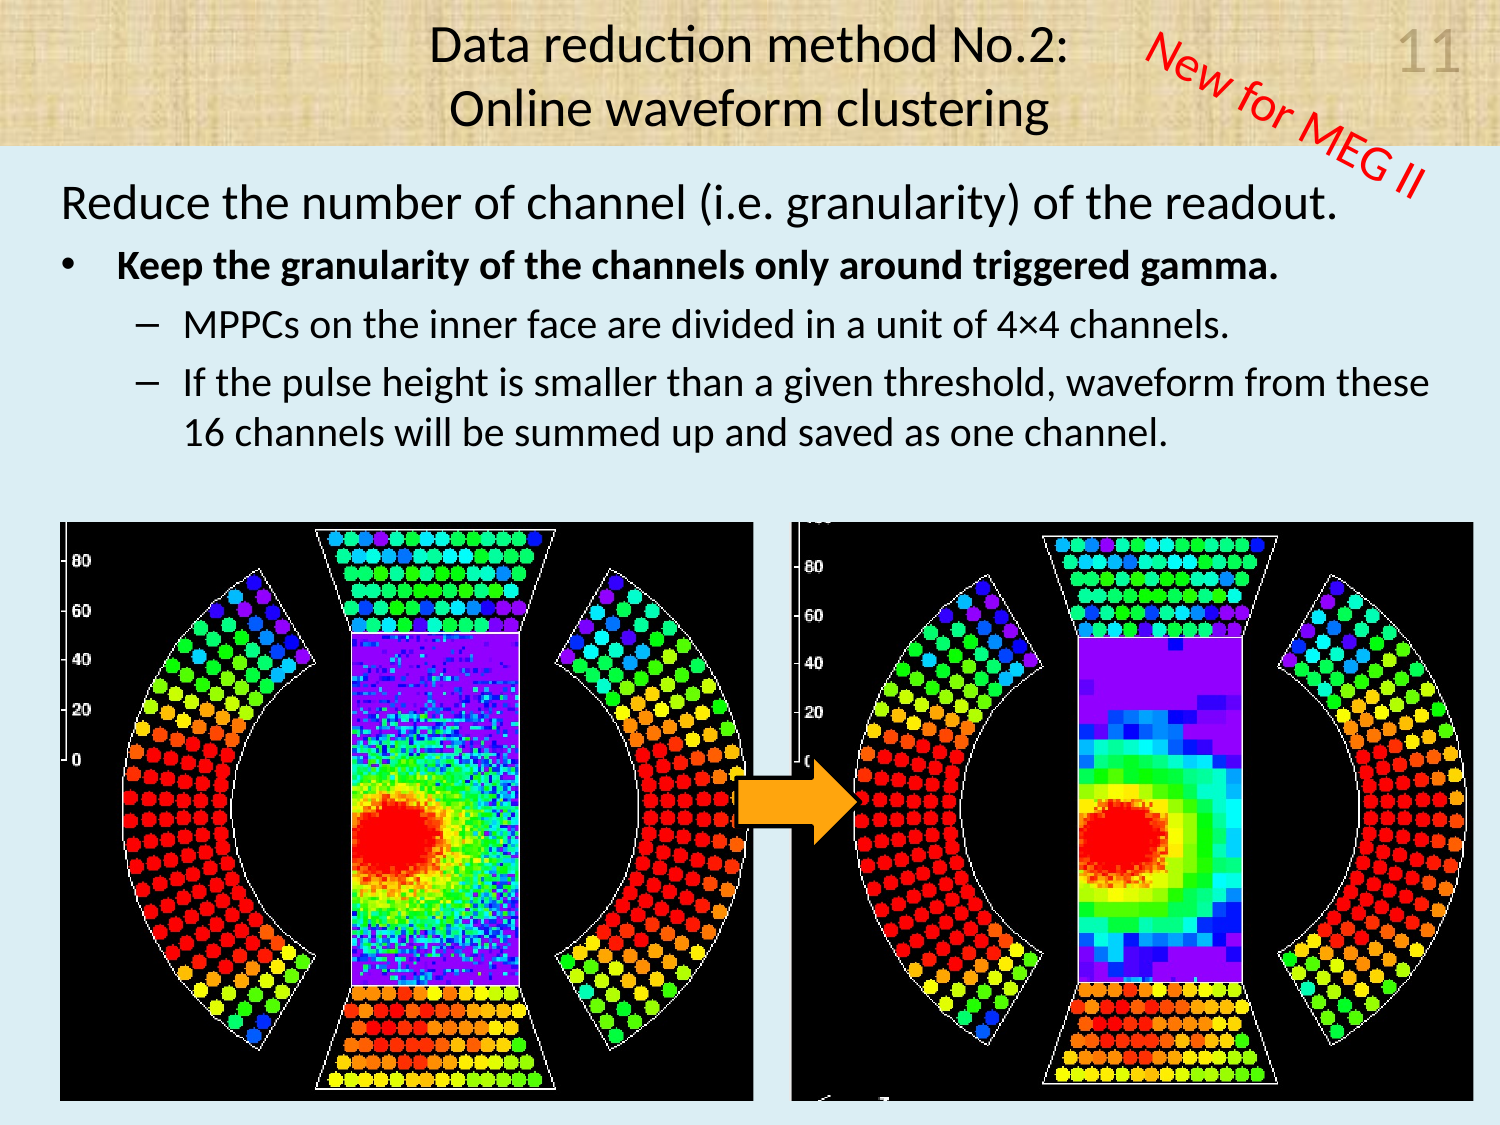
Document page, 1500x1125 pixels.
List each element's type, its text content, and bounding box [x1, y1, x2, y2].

text_box [758, 775, 783, 829]
picture [788, 521, 1474, 1101]
picture [59, 521, 754, 1101]
slide_number 11 [1325, 15, 1478, 76]
text_box New for MEG II [1121, 1, 1455, 225]
list Reduce the number of channel (i.e. granularity) of the readout. Keep the granularity of the channels only around triggered gamma. MPPCs on the inner face are divided in a unit of 4×4 channels. If the pulse height is smaller than a given threshold, waveform from these 16 channels will be summed up and saved as one channel. [45, 162, 1478, 1028]
title Data reduction method No.2: Online waveform clustering [0, 0, 1500, 146]
